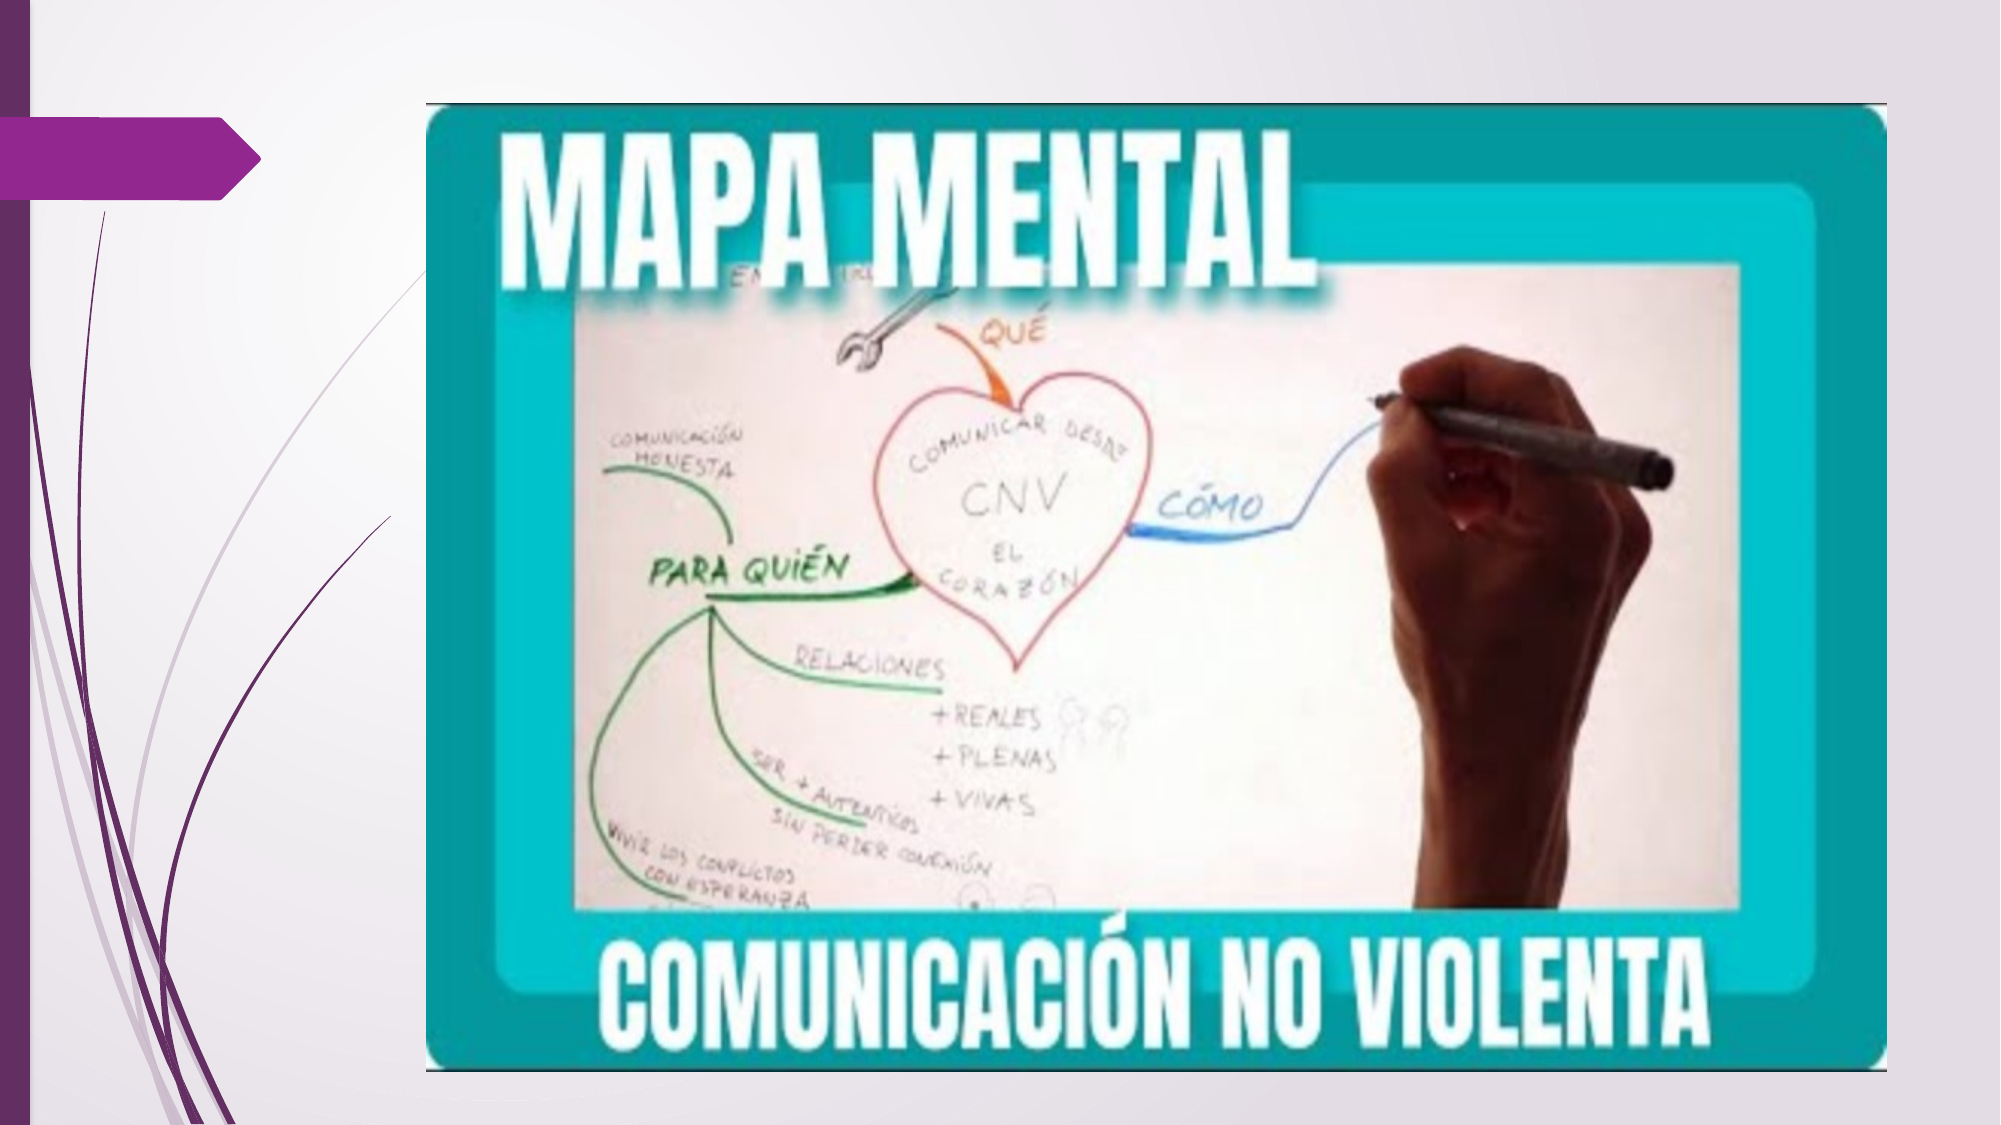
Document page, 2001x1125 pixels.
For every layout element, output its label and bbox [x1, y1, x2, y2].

list [425, 102, 1888, 1073]
